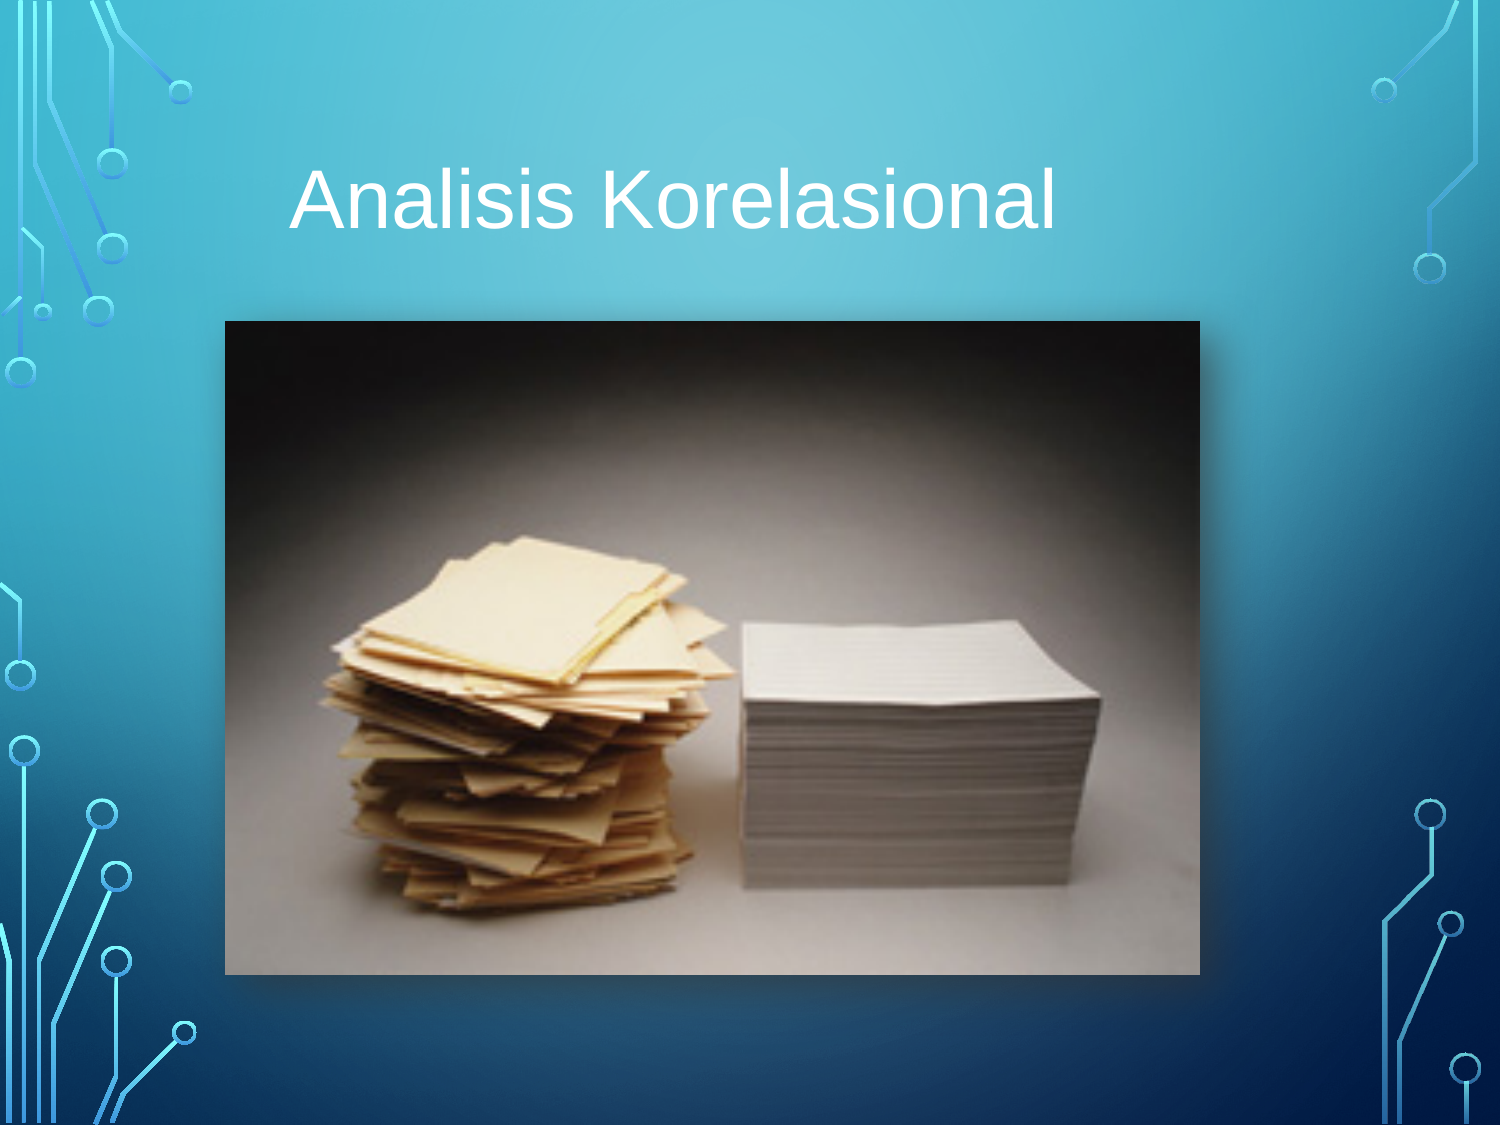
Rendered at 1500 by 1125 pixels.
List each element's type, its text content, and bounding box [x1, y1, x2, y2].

picture [224, 321, 1201, 976]
text_box Analisis Korelasional [275, 137, 1200, 253]
